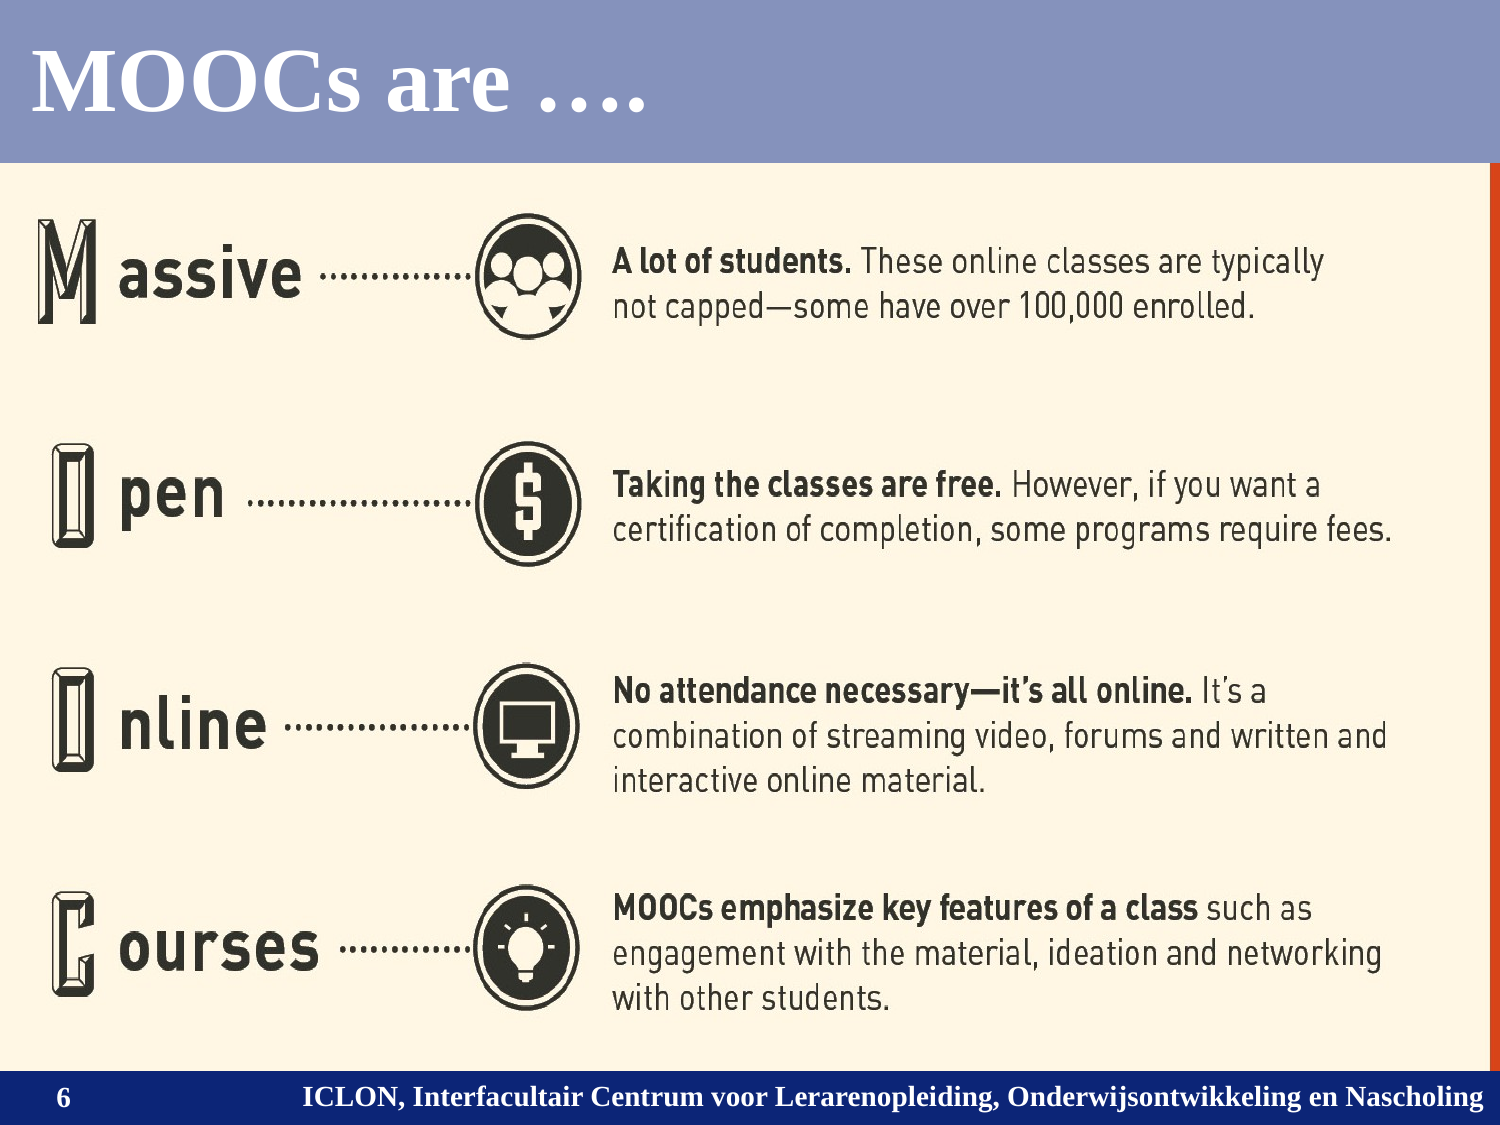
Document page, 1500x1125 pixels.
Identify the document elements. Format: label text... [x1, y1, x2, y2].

slide_number 6 [41, 1077, 254, 1118]
picture [0, 163, 1500, 1071]
title MOOCs are …. [16, 23, 1351, 128]
